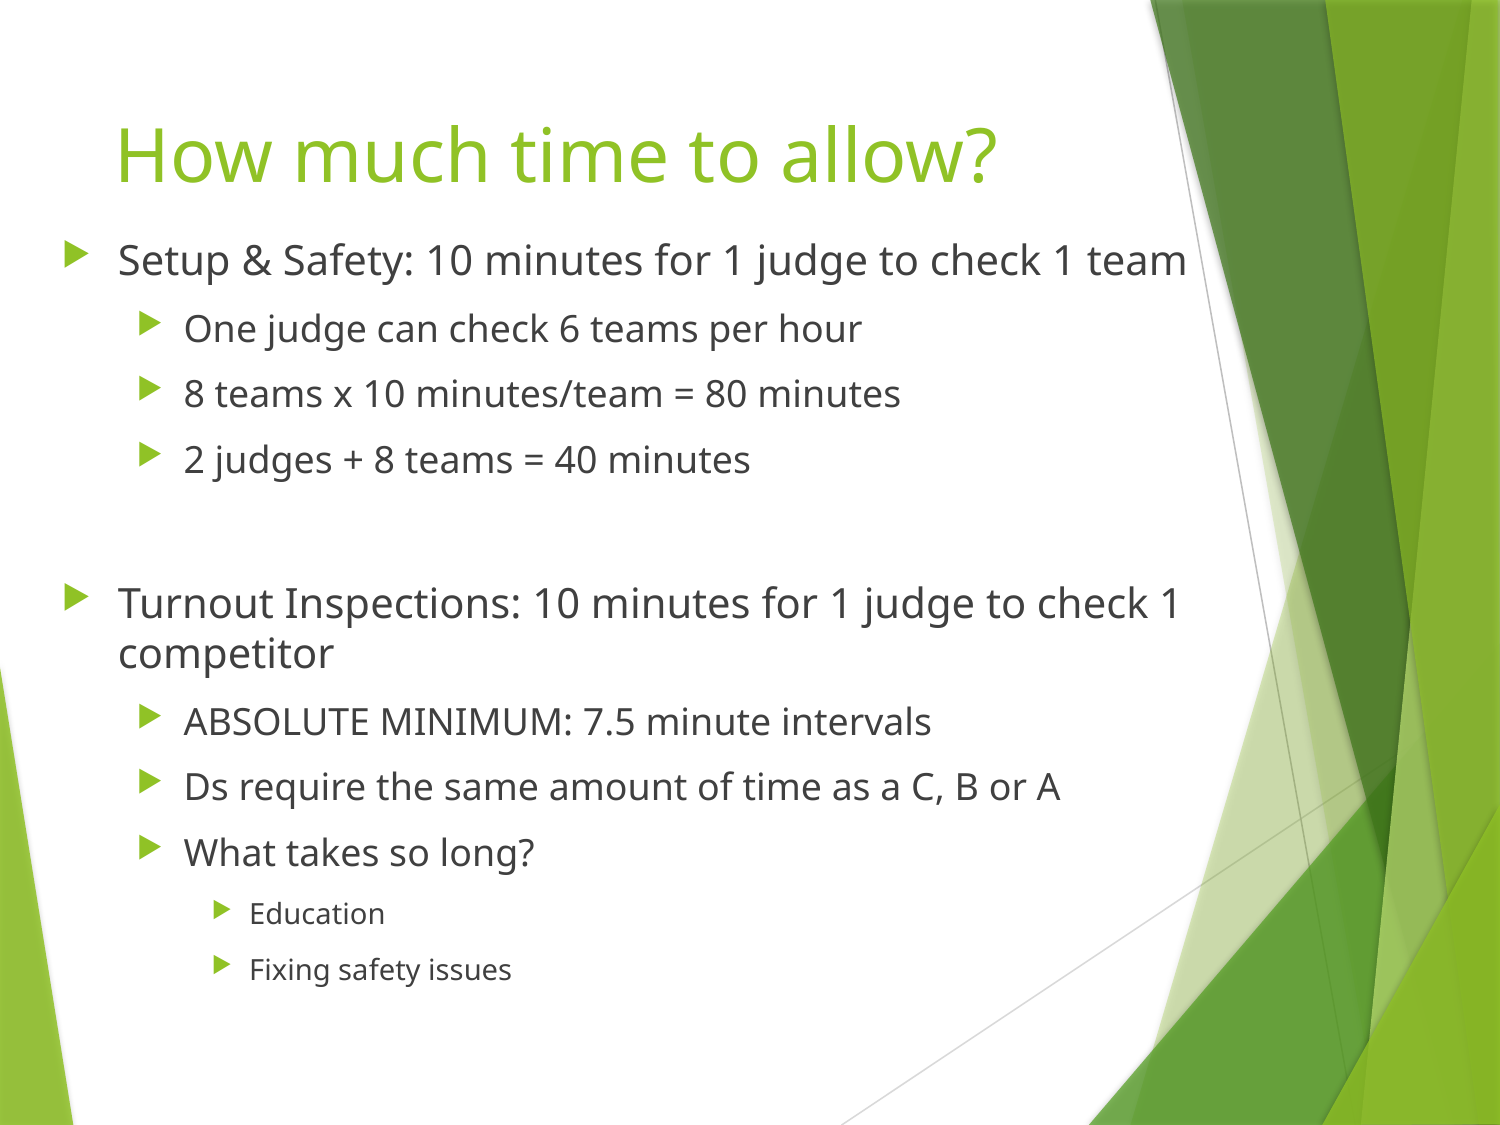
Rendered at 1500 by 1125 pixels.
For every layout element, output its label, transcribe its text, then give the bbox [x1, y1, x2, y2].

title How much time to allow? [99, 99, 1218, 226]
list Setup & Safety: 10 minutes for 1 judge to check 1 team One judge can check 6 teams per hour 8 teams x 10 minutes/team = 80 minutes 2 judges + 8 teams = 40 minutes Turnout Inspections: 10 minutes for 1 judge to check 1 competitor ABSOLUTE MINIMUM: 7.5 minute intervals Ds require the same amount of time as a C, B or A What takes so long? Education Fixing safety issues [46, 226, 1271, 1028]
